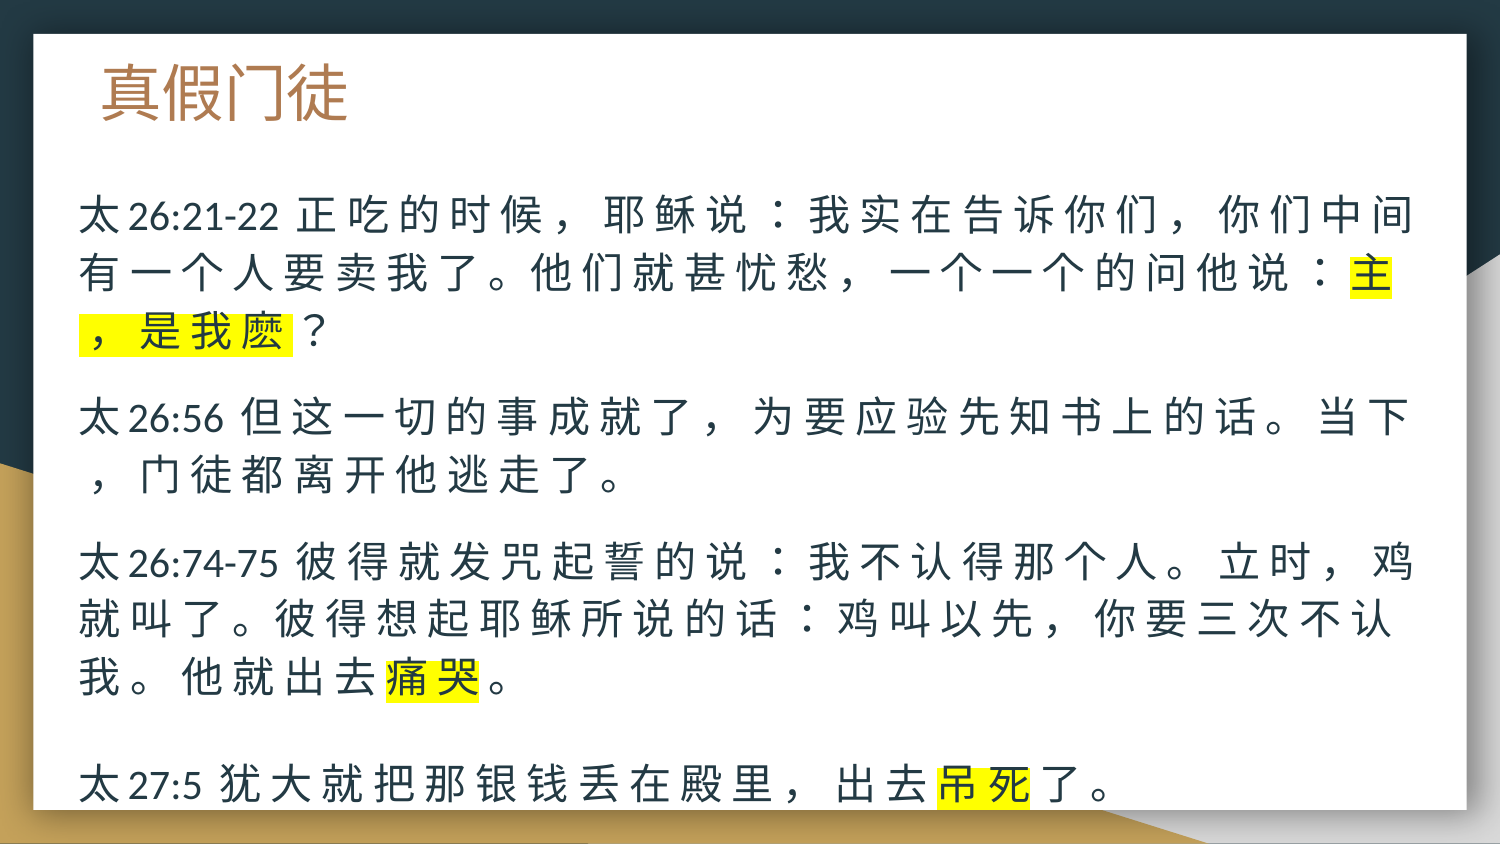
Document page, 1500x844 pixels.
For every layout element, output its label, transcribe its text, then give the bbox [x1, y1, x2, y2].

title 真假门徒 [84, 38, 1316, 166]
list 太26:21-22 正 吃 的 时 候 ， 耶 稣 说 ： 我 实 在 告 诉 你 们 ， 你 们 中 间 有 一 个 人 要 卖 我 了 。他 们 就 甚 忧 愁 ， 一 个 一 个 的 问 他 说 ： 主 ， 是 我 麽 ？ 太26:56 但 这 一 切 的 事 成 就 了 ， 为 要 应 验 先 知 书 上 的 话 。 当 下 ， 门 徒 都 离 开 他 逃 走 了 。 太26:74-75 彼 得 就 发 咒 起 誓 的 说 ： 我 不 认 得 那 个 人 。 立 时 ， 鸡 就 叫 了 。彼 得 想 起 耶 稣 所 说 的 话 ： 鸡 叫 以 先 ， 你 要 三 次 不 认 我 。 他 就 出 去 痛 哭 。 太27:5 犹 大 就 把 那 银 钱 丢 在 殿 里 ， 出 去 吊 死 了 。 [43, 166, 1457, 824]
